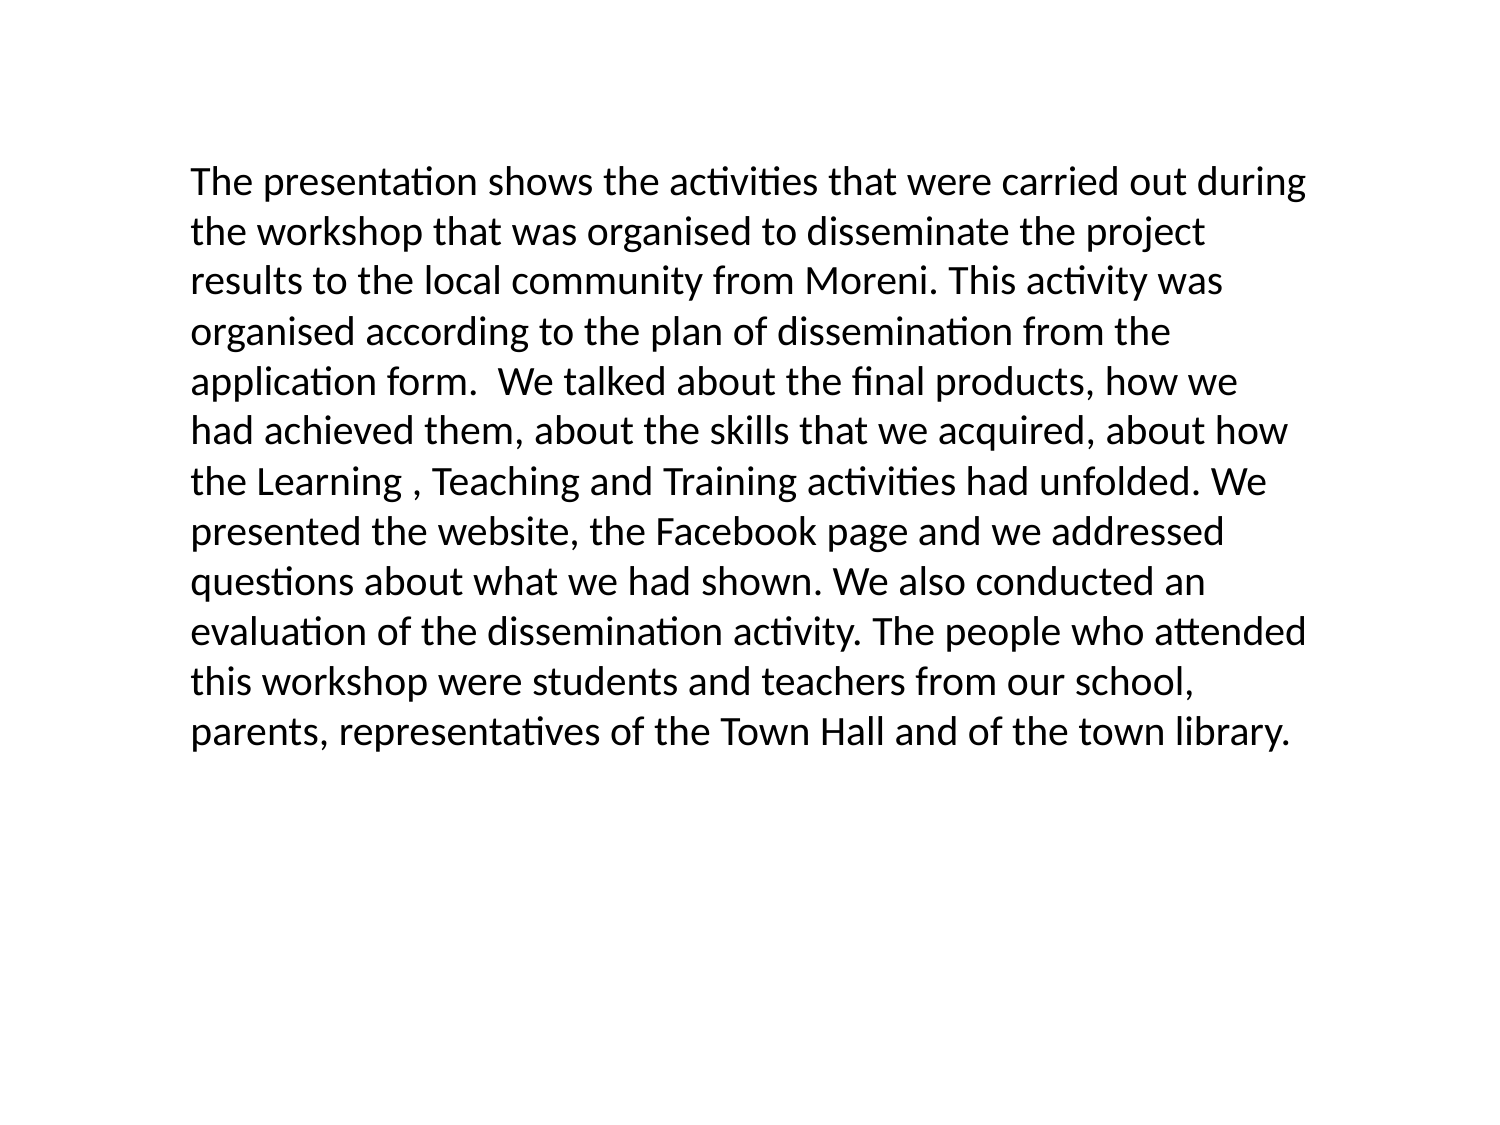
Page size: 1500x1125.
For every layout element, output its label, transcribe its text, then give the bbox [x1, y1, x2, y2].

text_box The presentation shows the activities that were carried out during the workshop that was organised to disseminate the project results to the local community from Moreni. This activity was organised according to the plan of dissemination from the application form. We talked about the final products, how we had achieved them, about the skills that we acquired, about how the Learning , Teaching and Training activities had unfolded. We presented the website, the Facebook page and we addressed questions about what we had shown. We also conducted an evaluation of the dissemination activity. The people who attended this workshop were students and teachers from our school, parents, representatives of the Town Hall and of the town library. [175, 145, 1325, 761]
